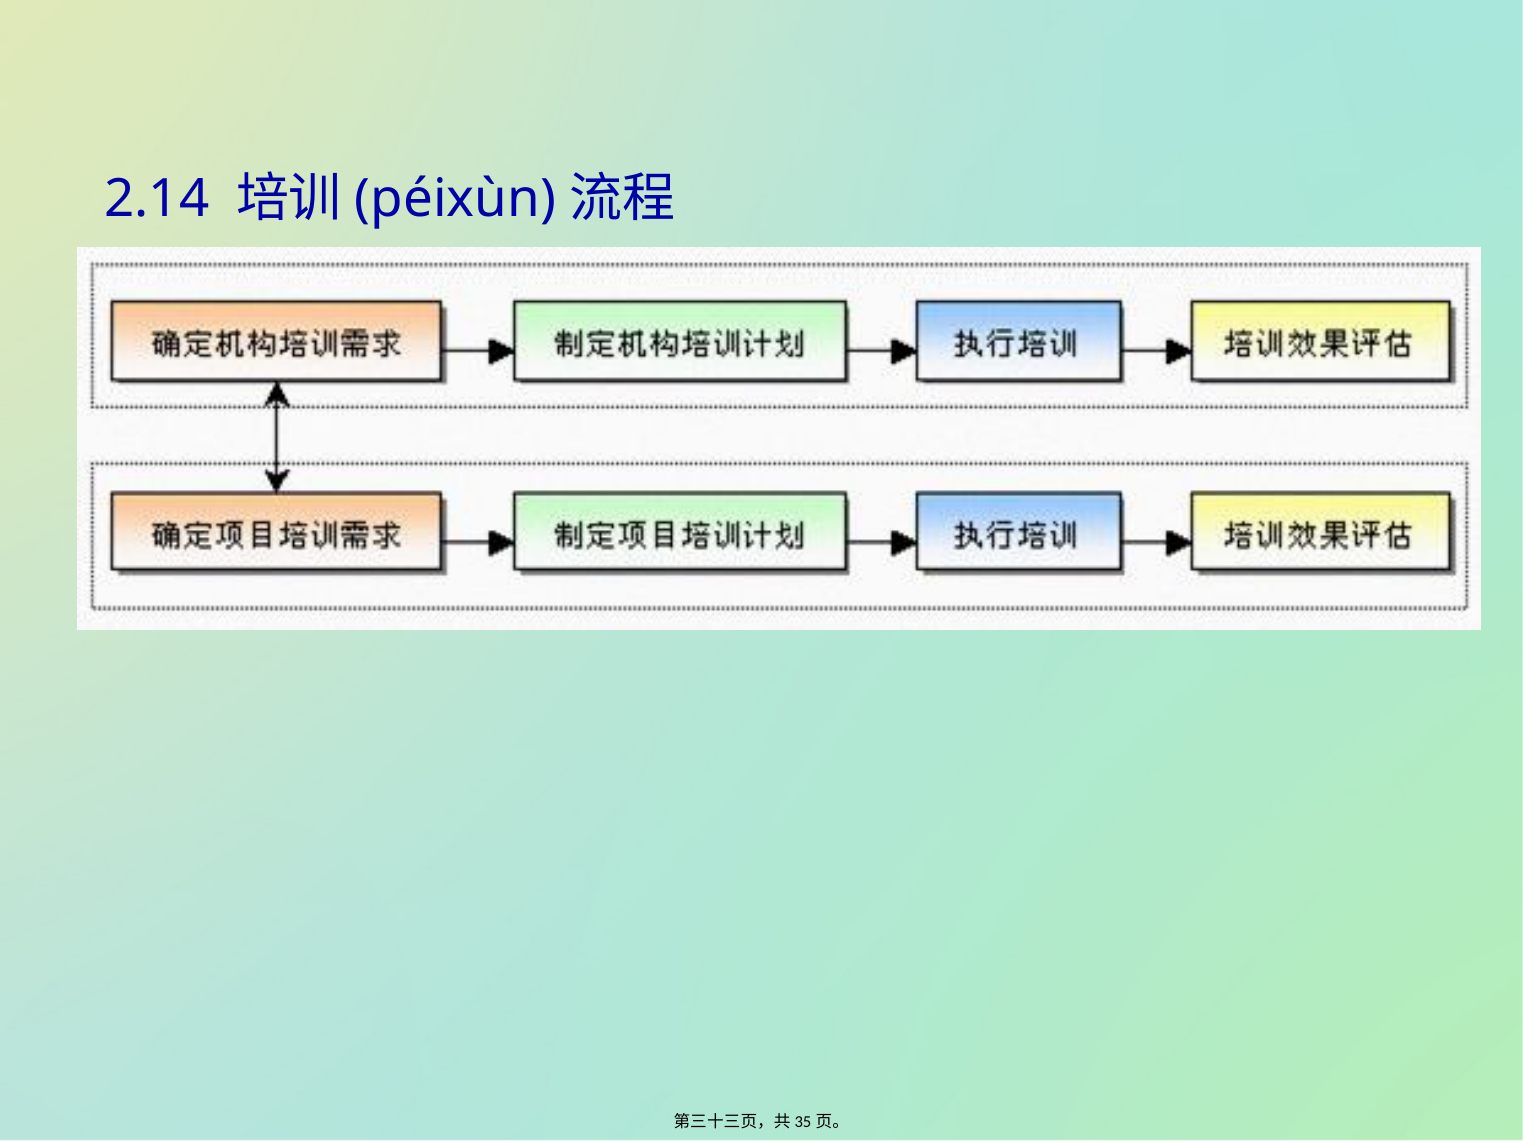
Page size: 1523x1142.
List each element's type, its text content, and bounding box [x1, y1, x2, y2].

text_box 2.14 培训(péixùn)流程 [89, 163, 1481, 246]
text_box 第三十三页，共35页。 [0, 1098, 1523, 1142]
picture [0, 0, 1523, 1098]
